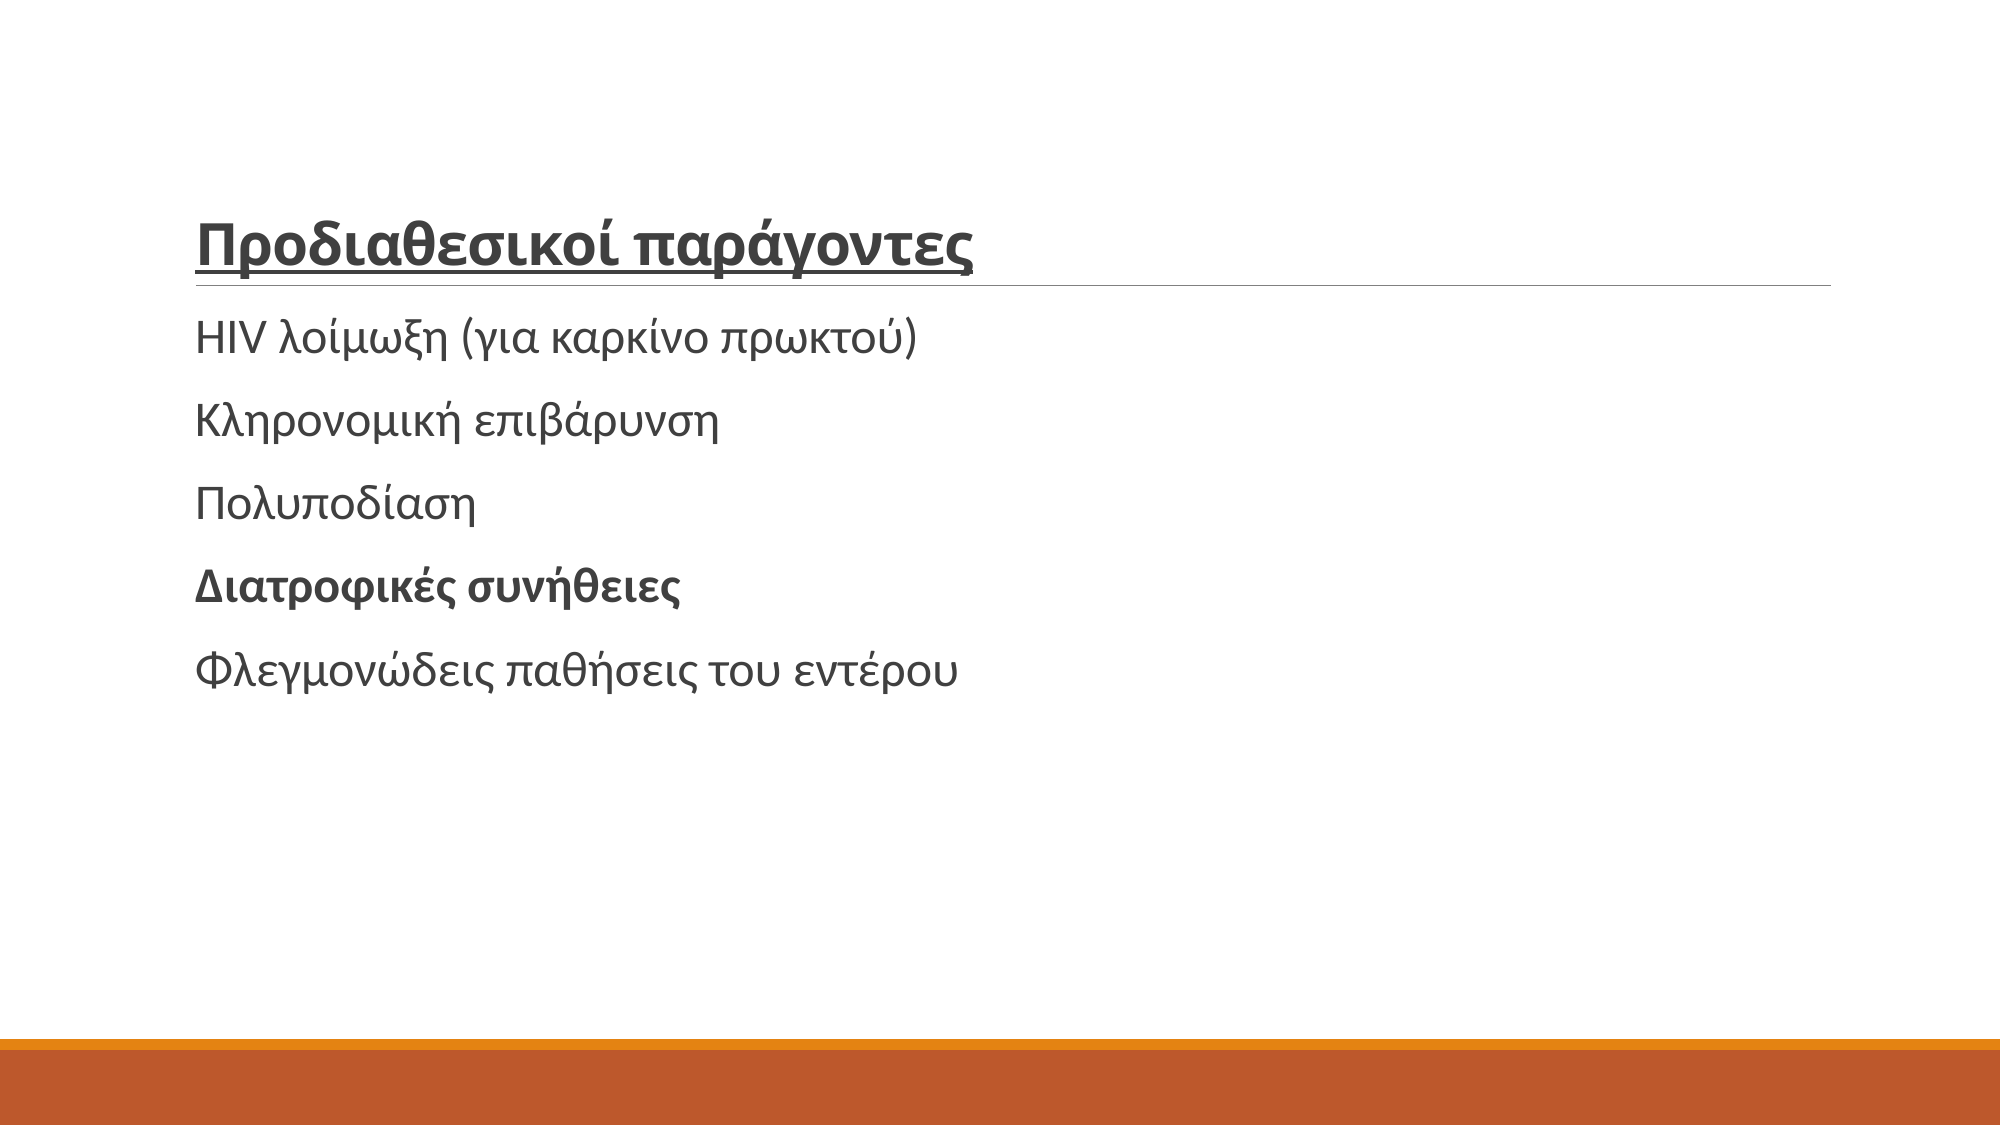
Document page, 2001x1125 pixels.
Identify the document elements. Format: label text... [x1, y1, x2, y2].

title Προδιαθεσικοί παράγοντες [180, 47, 1830, 285]
list HIV λοίμωξη (για καρκίνο πρωκτού) Κληρονομική επιβάρυνση Πολυποδίαση Διατροφικές συνήθειες Φλεγμονώδεις παθήσεις του εντέρου [180, 302, 1830, 963]
